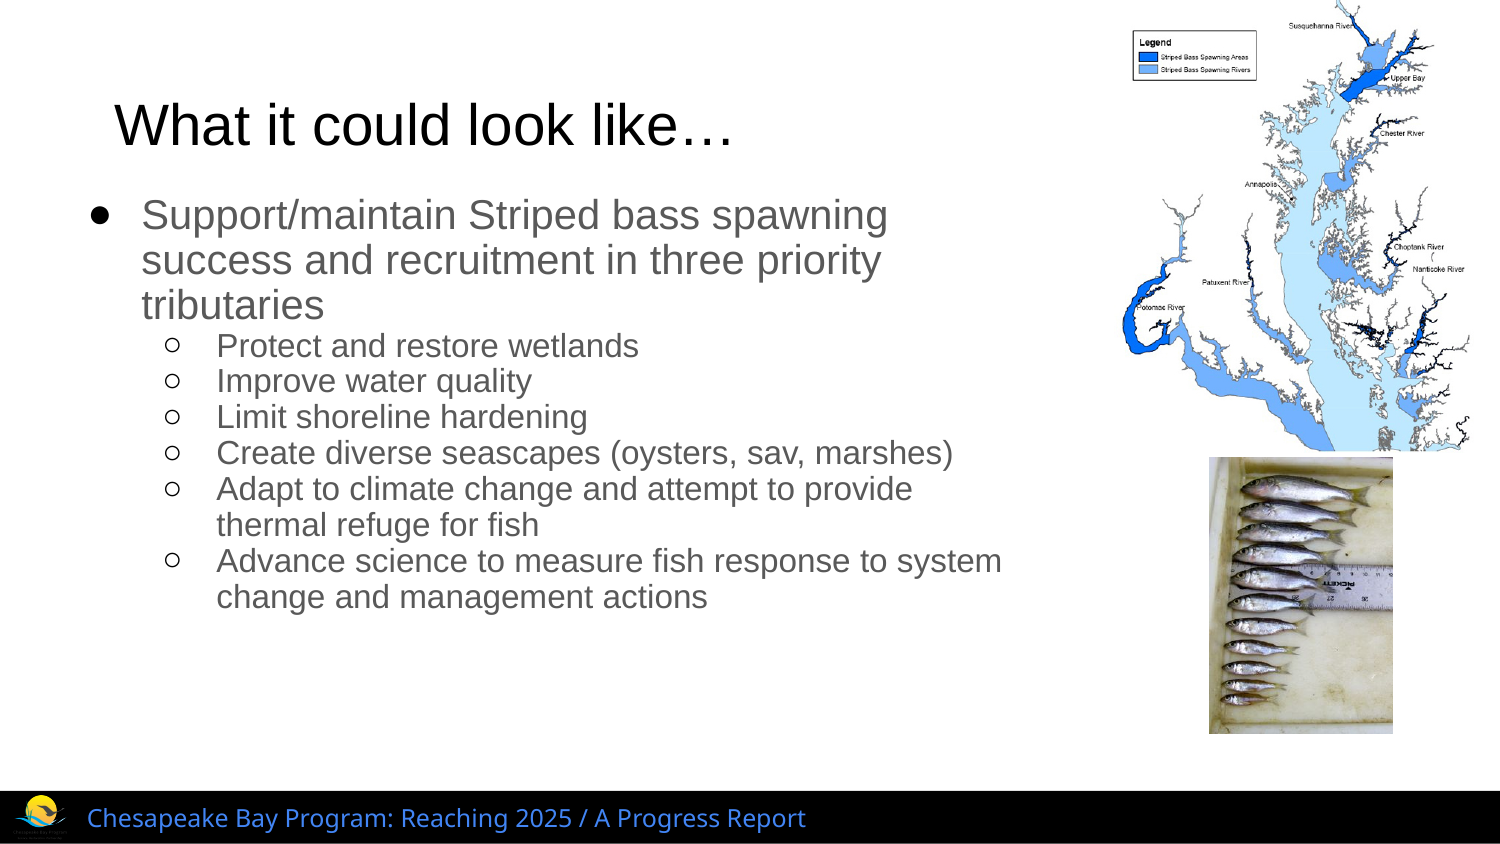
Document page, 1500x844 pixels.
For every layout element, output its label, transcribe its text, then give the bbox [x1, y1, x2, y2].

list Support/maintain Striped bass spawning success and recruitment in three priority tributaries Protect and restore wetlands Improve water quality Limit shoreline hardening Create diverse seascapes (oysters, sav, marshes) Adapt to climate change and attempt to provide thermal refuge for fish Advance science to measure fish response to system change and management actions [55, 187, 1040, 724]
picture [13, 795, 67, 840]
title What it could look like… [103, 44, 1109, 208]
picture [1114, 0, 1488, 735]
